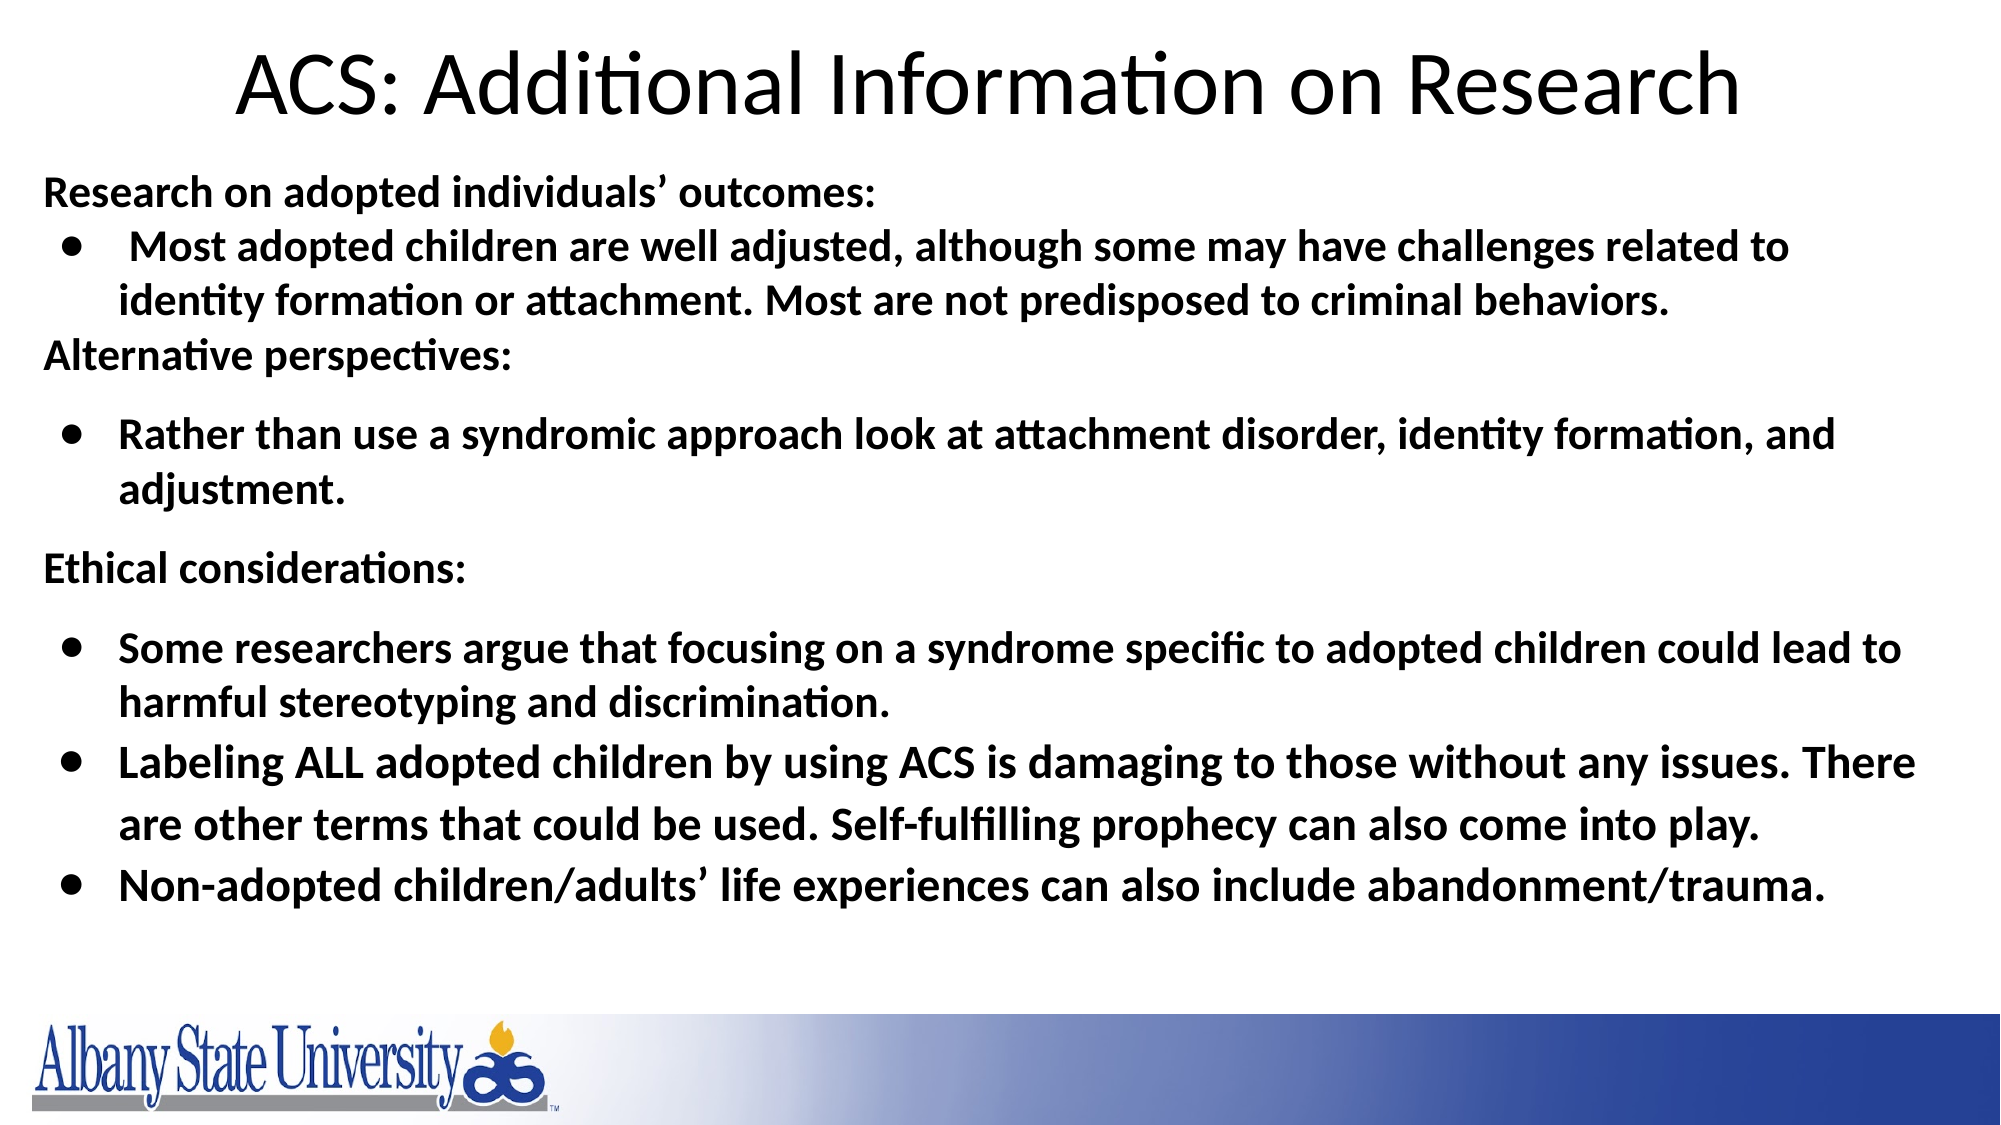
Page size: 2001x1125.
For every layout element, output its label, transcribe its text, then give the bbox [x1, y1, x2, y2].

list Research on adopted individuals’ outcomes: Most adopted children are well adjusted, although some may have challenges related to identity formation or attachment. Most are not predisposed to criminal behaviors. Alternative perspectives: Rather than use a syndromic approach look at attachment disorder, identity formation, and adjustment. Ethical considerations: Some researchers argue that focusing on a syndrome specific to adopted children could lead to harmful stereotyping and discrimination. Labeling ALL adopted children by using ACS is damaging to those without any issues. There are other terms that could be used. Self-fulfilling prophecy can also come into play. Non-adopted children/adults’ life experiences can also include abandonment/trauma. [28, 154, 1962, 1005]
picture [0, 1014, 2000, 1125]
title ACS: Additional Information on Research [90, 2, 1891, 154]
